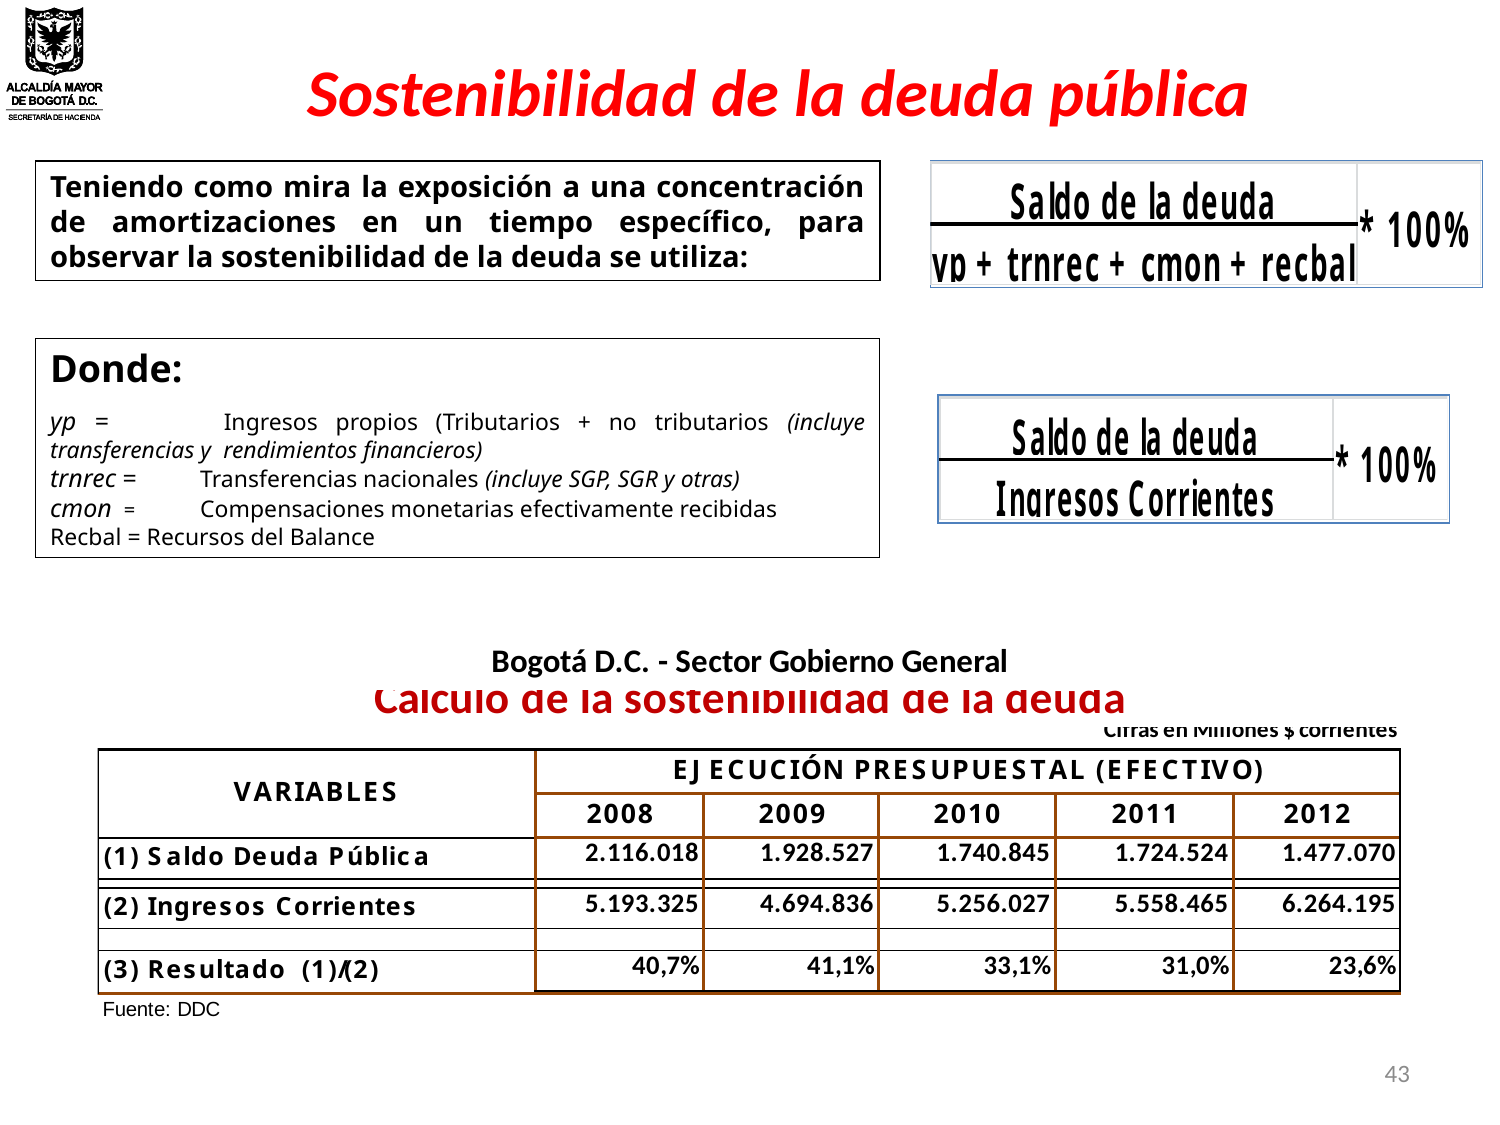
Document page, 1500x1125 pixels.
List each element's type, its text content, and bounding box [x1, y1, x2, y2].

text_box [929, 160, 1483, 288]
text_box Donde: yp = Ingresos propios (Tributarios + no tributarios (incluye transferencias y rendimientos financieros) trnrec = Transferencias nacionales (incluye SGP, SGR y otras) cmon = Compensaciones monetarias efectivamente recibidas Recbal = Recursos del Balance [35, 338, 880, 558]
text_box Teniendo como mira la exposición a una concentración de amortizaciones en un tiempo específico, para observar la sostenibilidad de la deuda se utiliza: [35, 160, 880, 281]
slide_number 43 [1074, 1042, 1425, 1103]
picture [97, 644, 1403, 1027]
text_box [938, 395, 1450, 523]
text_box Sostenibilidad de la deuda pública [123, 42, 1436, 138]
